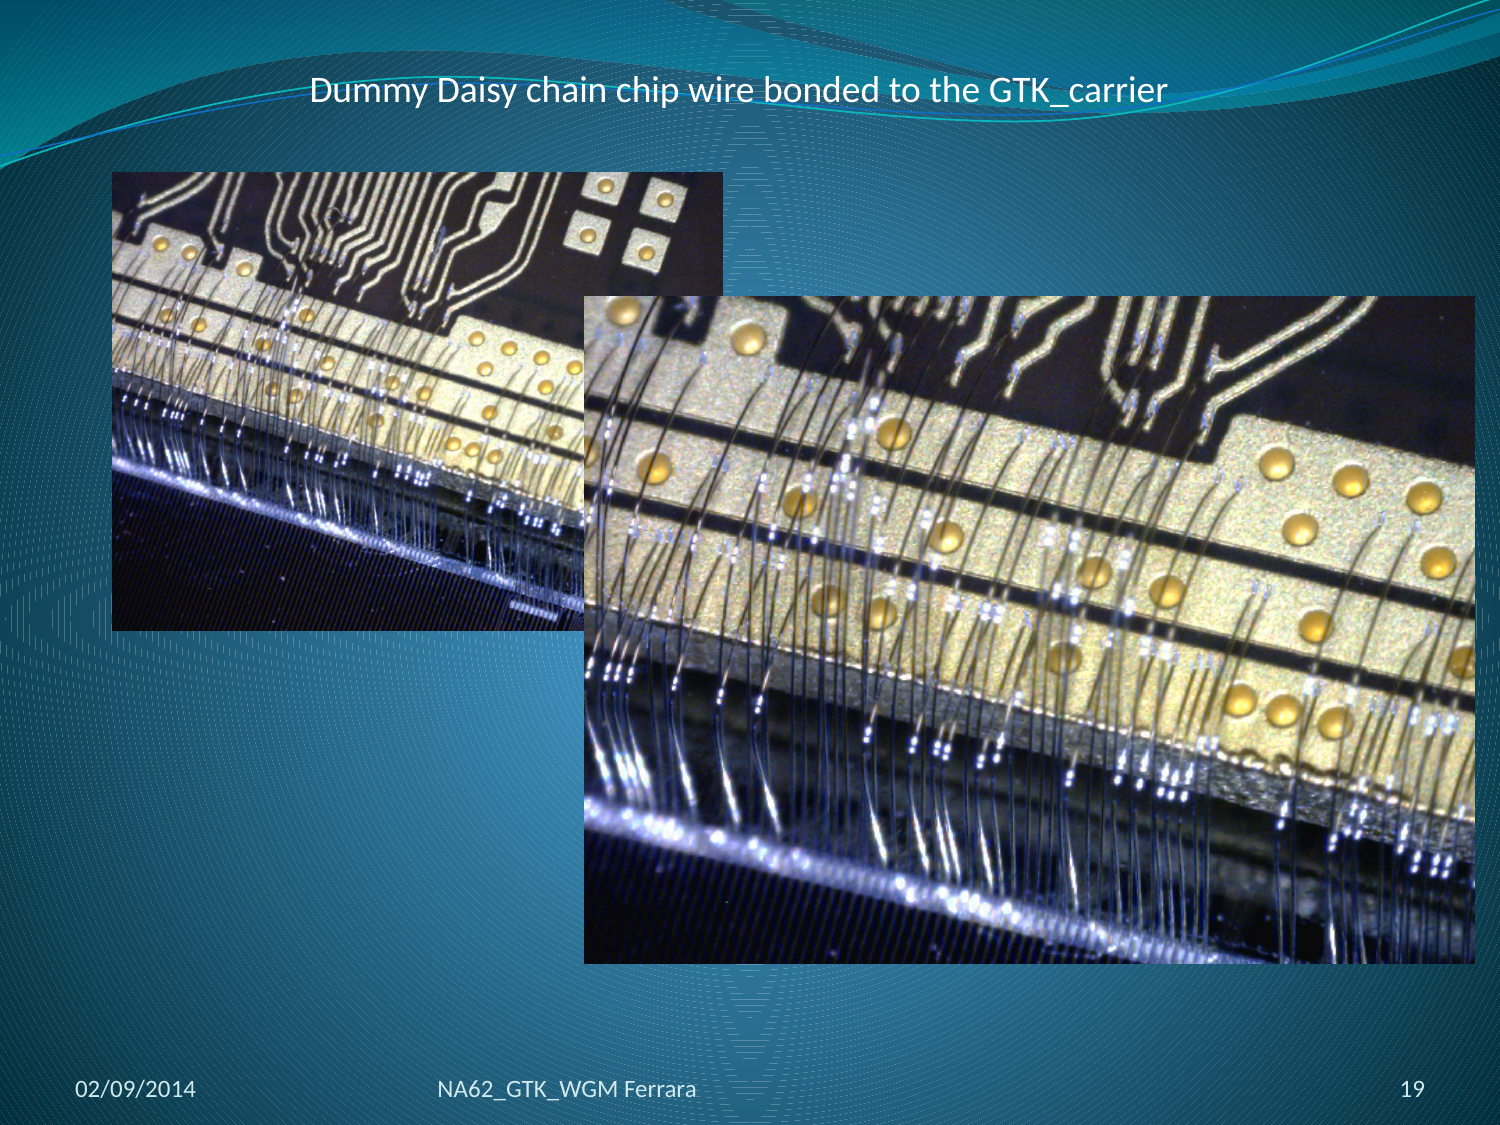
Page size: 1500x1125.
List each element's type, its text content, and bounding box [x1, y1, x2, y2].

picture [111, 172, 1475, 964]
footer NA62_GTK_WGM Ferrara [437, 1042, 988, 1103]
slide_number 19 [1299, 1042, 1425, 1103]
text_box Dummy Daisy chain chip wire bonded to the GTK_carrier [294, 57, 1185, 117]
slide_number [75, 1042, 425, 1103]
